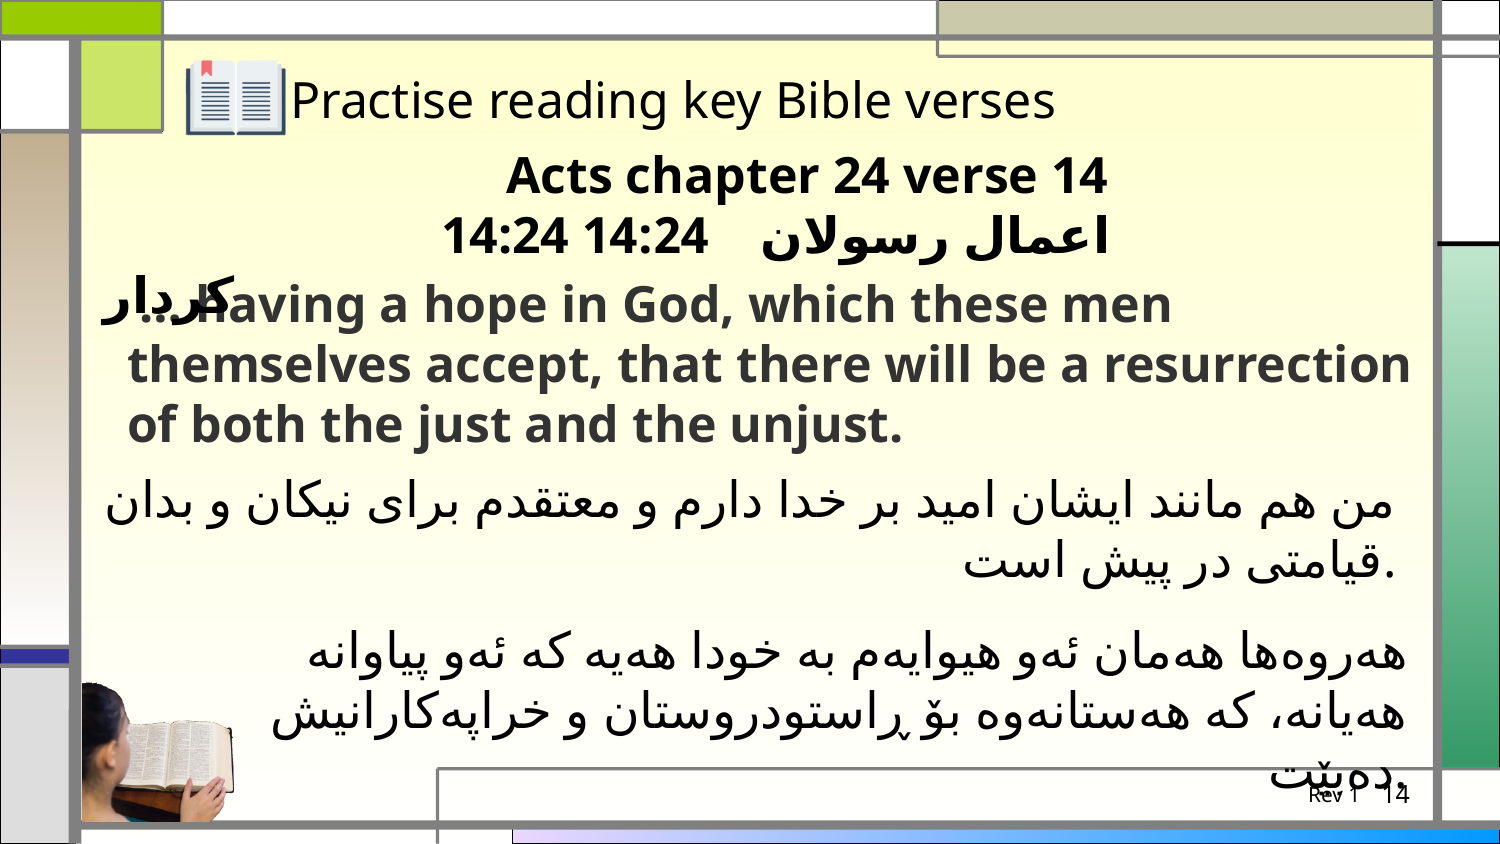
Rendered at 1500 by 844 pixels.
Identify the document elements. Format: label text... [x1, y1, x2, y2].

text_box من هم مانند ایشان امید بر خدا دارم و معتقدم برای نیکان و بدان قیامتی در پیش است. [88, 459, 1412, 595]
picture [176, 53, 291, 143]
text_box Practise reading key Bible verses [147, 15, 1199, 136]
text_box Rev 1 [1293, 774, 1387, 814]
picture [81, 682, 235, 822]
slide_number 14 [1074, 770, 1425, 818]
text_box … having a hope in God, which these men themselves accept, that there will be a resurrection of both the just and the unjust. [112, 264, 1447, 404]
text_box هەروەها هەمان ئەو هیوایەم بە خودا هەیە کە ئەو پیاوانە هەیانە، کە هەستانەوە بۆ ڕاستودروستان و خراپەکارانیش دەبێت. [160, 610, 1424, 806]
text_box Acts chapter 24 verse 14 14:24 اعمال رسولان 14:24 کردار [88, 136, 1223, 331]
